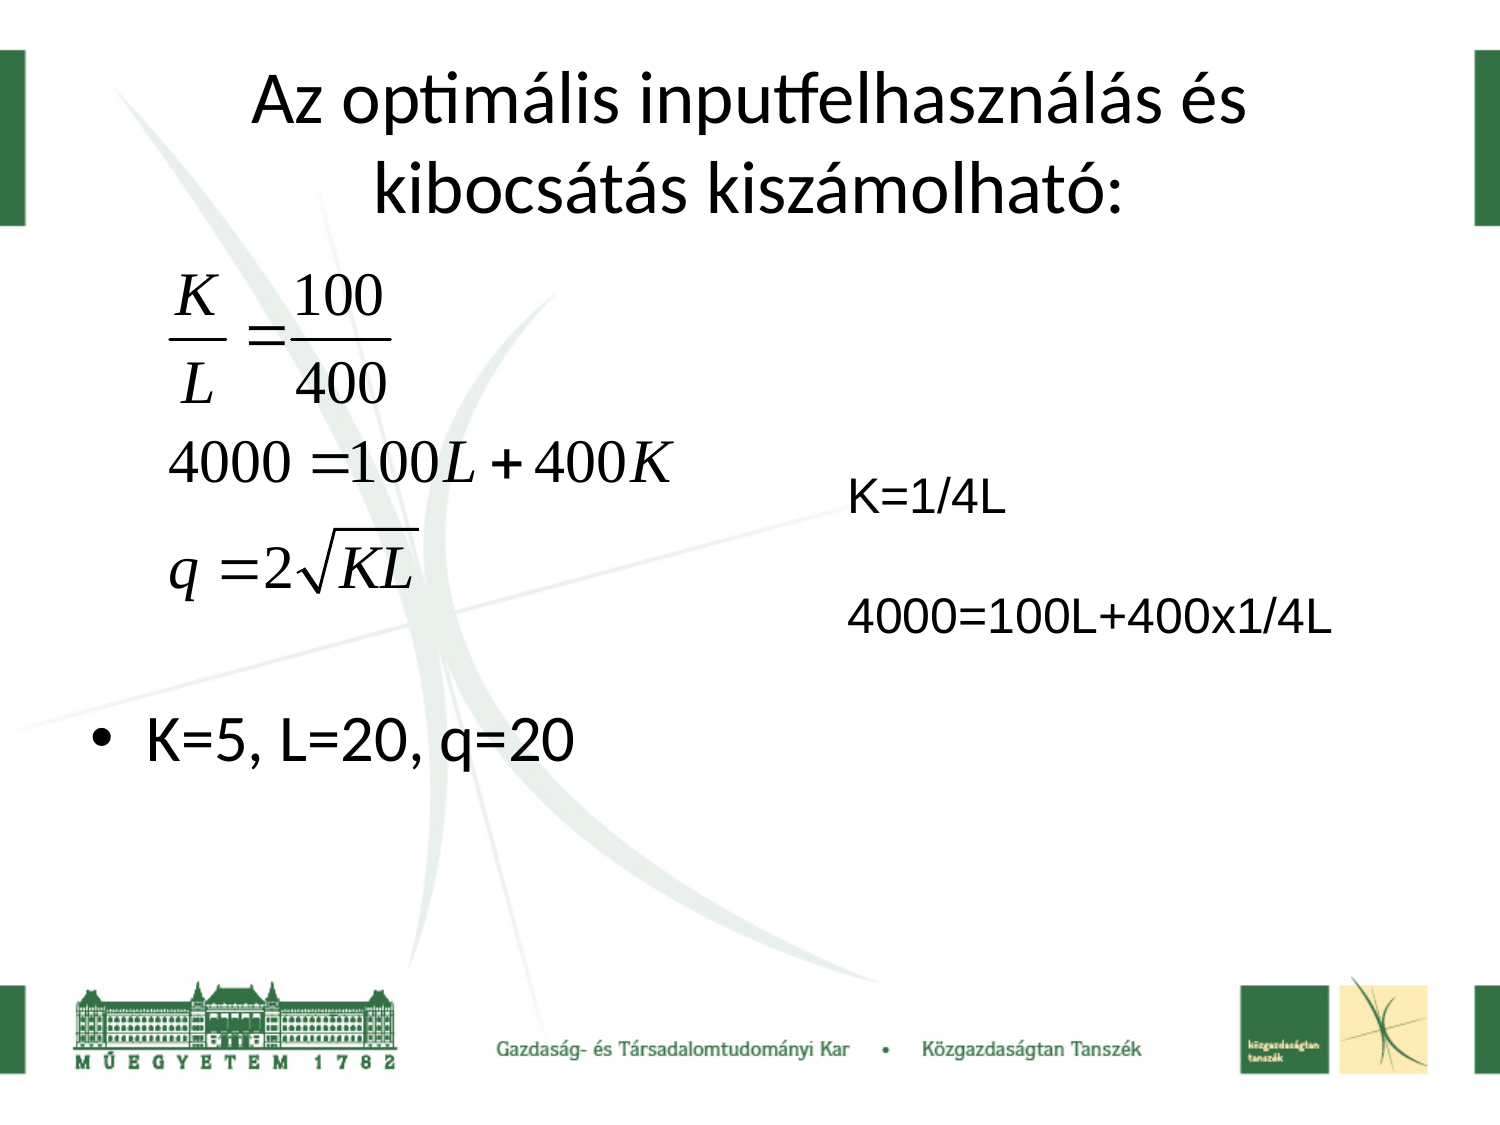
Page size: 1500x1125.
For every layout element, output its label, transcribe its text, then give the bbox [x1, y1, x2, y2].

text_box K=1/4L 4000=100L+400x1/4L [832, 456, 1353, 651]
title Az optimális inputfelhasználás és kibocsátás kiszámolható: [74, 44, 1426, 233]
list K=5, L=20, q=20 [74, 262, 1426, 1006]
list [159, 255, 692, 617]
picture [0, 0, 1500, 1125]
